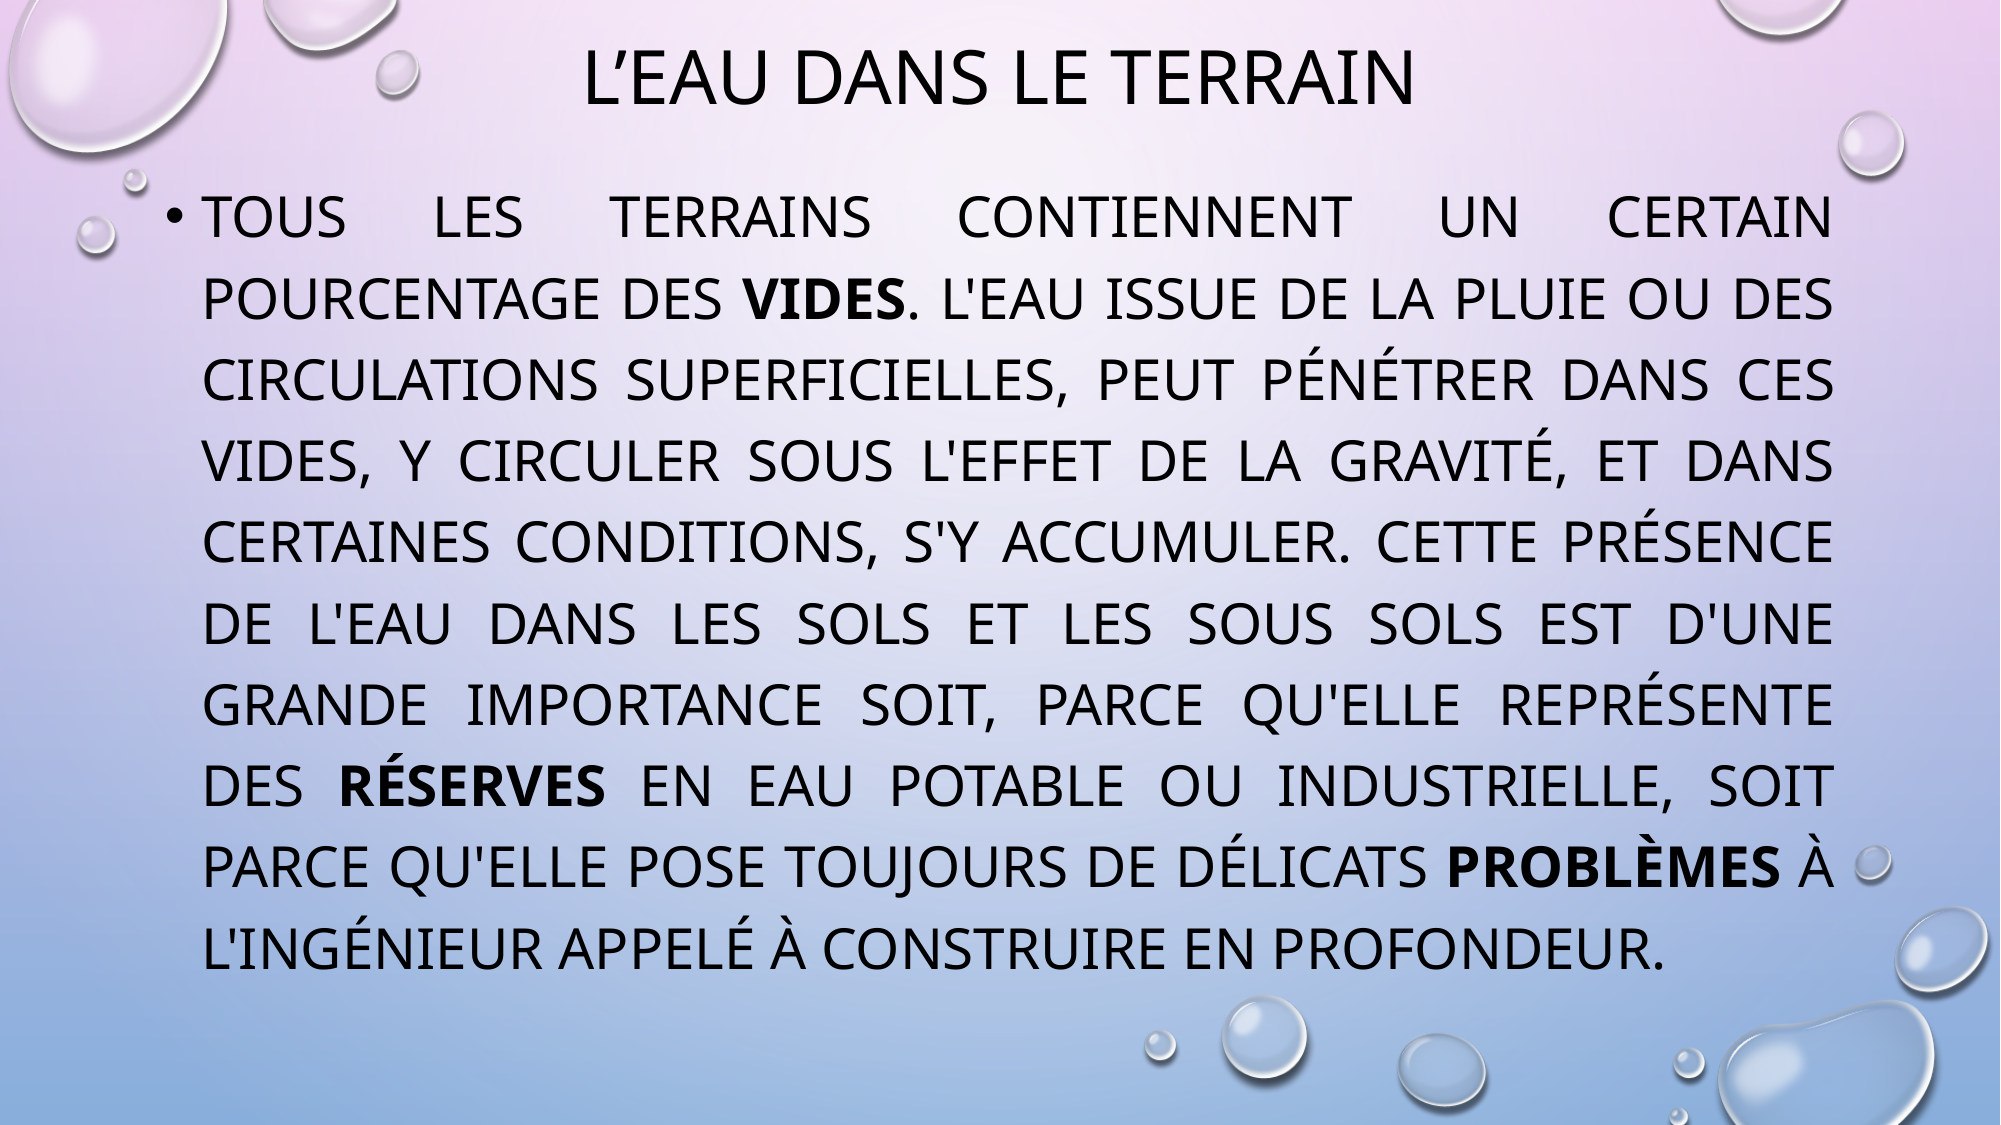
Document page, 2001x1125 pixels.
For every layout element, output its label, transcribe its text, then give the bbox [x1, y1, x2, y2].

picture [0, 0, 2000, 1125]
title L’eau dans le terrain [149, 0, 1851, 161]
list Tous les terrains contiennent un certain pourcentage des vides. L'eau issue de la pluie ou des circulations superficielles, peut pénétrer dans ces vides, y circuler sous l'effet de la gravité, et dans certaines conditions, s'y accumuler. Cette présence de l'eau dans les sols et les sous sols est d'une grande importance soit, parce qu'elle représente des réserves en eau potable ou industrielle, soit parce qu'elle pose toujours de délicats problèmes à l'ingénieur appelé à construire en profondeur. [149, 160, 1850, 1045]
